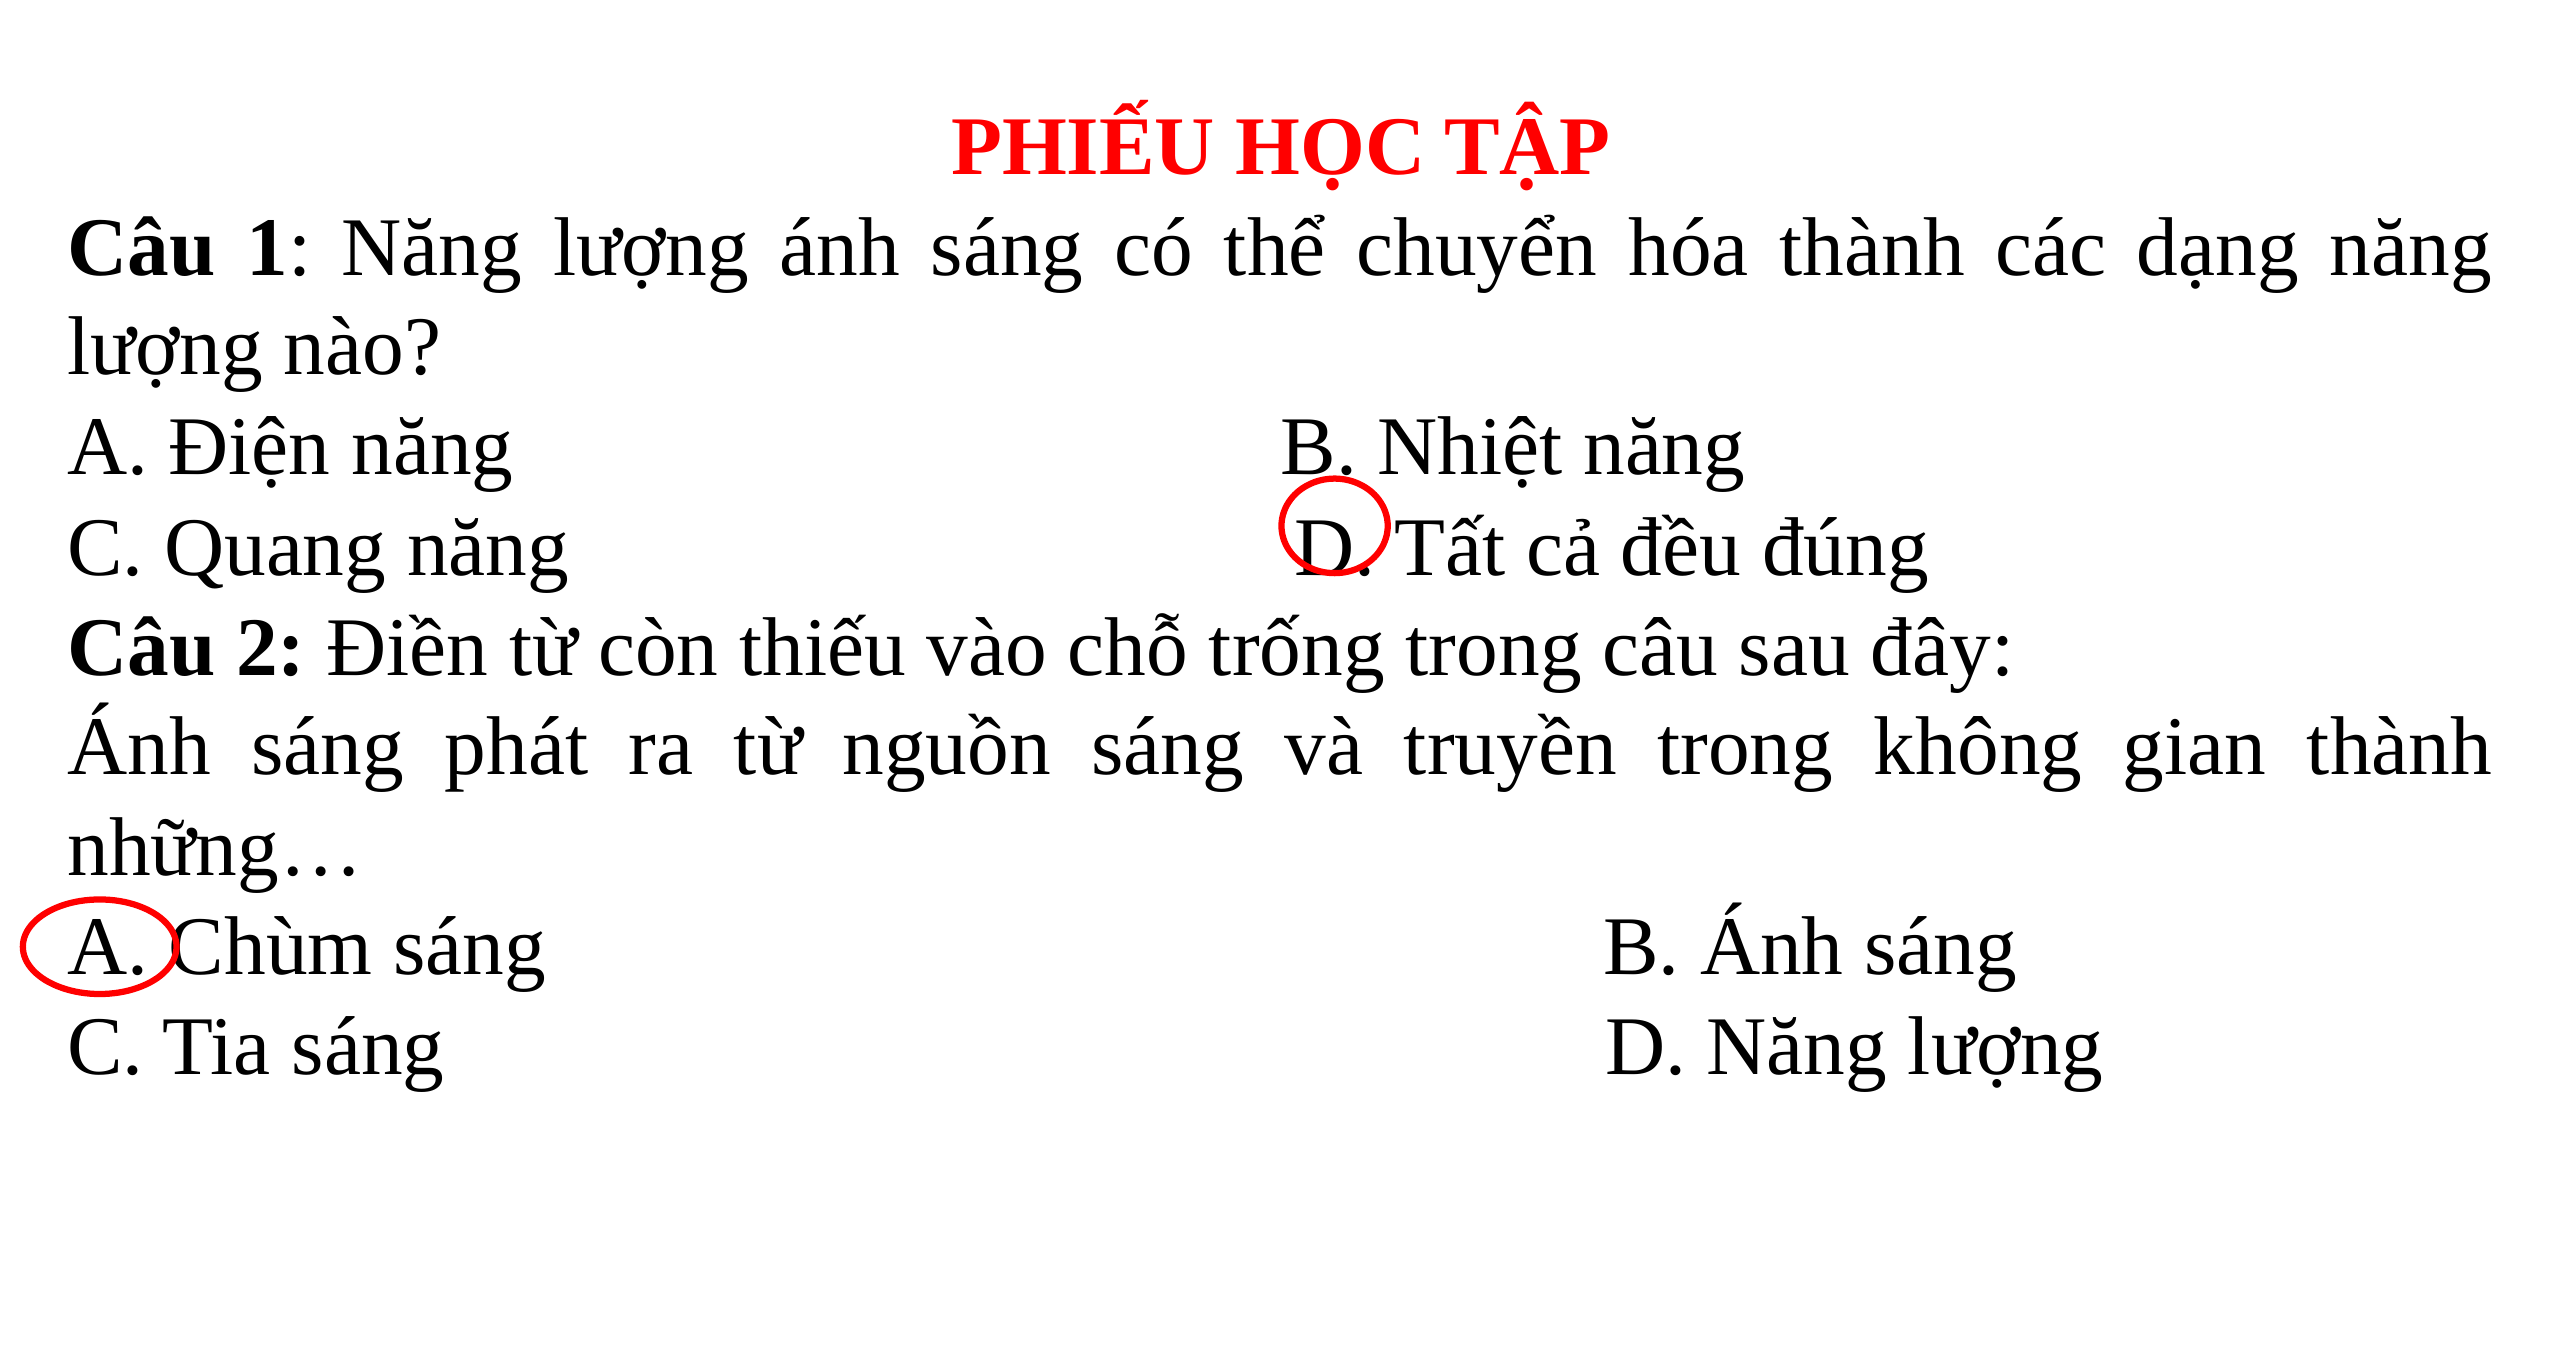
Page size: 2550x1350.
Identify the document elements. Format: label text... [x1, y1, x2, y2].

text_box [1280, 477, 1389, 575]
text_box PHIẾU HỌC TẬP Câu 1: Năng lượng ánh sáng có thể chuyển hóa thành các dạng năng lượng nào? A. Điện năng B. Nhiệt năng C. Quang năng D. Tất cả đều đúng Câu 2: Điền từ còn thiếu vào chỗ trống trong câu sau đây: Ánh sáng phát ra từ nguồn sáng và truyền trong không gian thành những… A. Chùm sáng B. Ánh sáng C. Tia sáng D. Năng lượng [52, 84, 2510, 1099]
text_box [21, 898, 178, 996]
